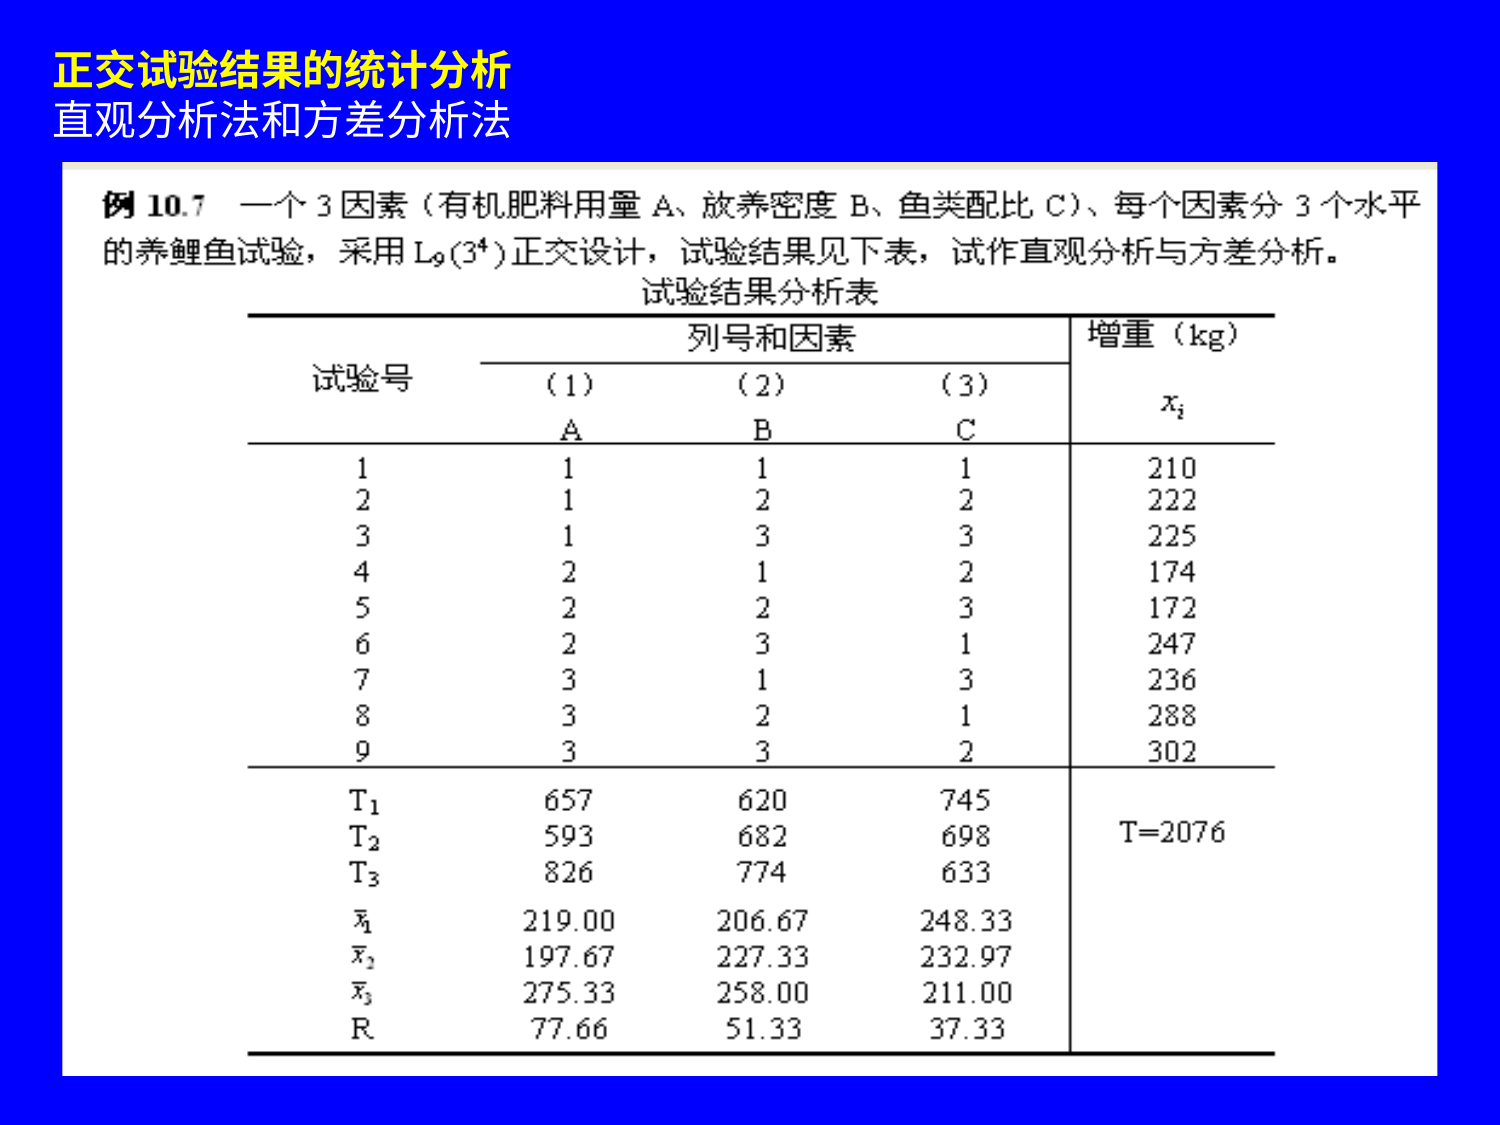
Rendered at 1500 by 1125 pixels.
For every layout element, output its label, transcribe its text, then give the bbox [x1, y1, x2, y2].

title 正交试验结果的统计分析 直观分析法和方差分析法 [37, 37, 1313, 151]
picture [62, 162, 1438, 1076]
